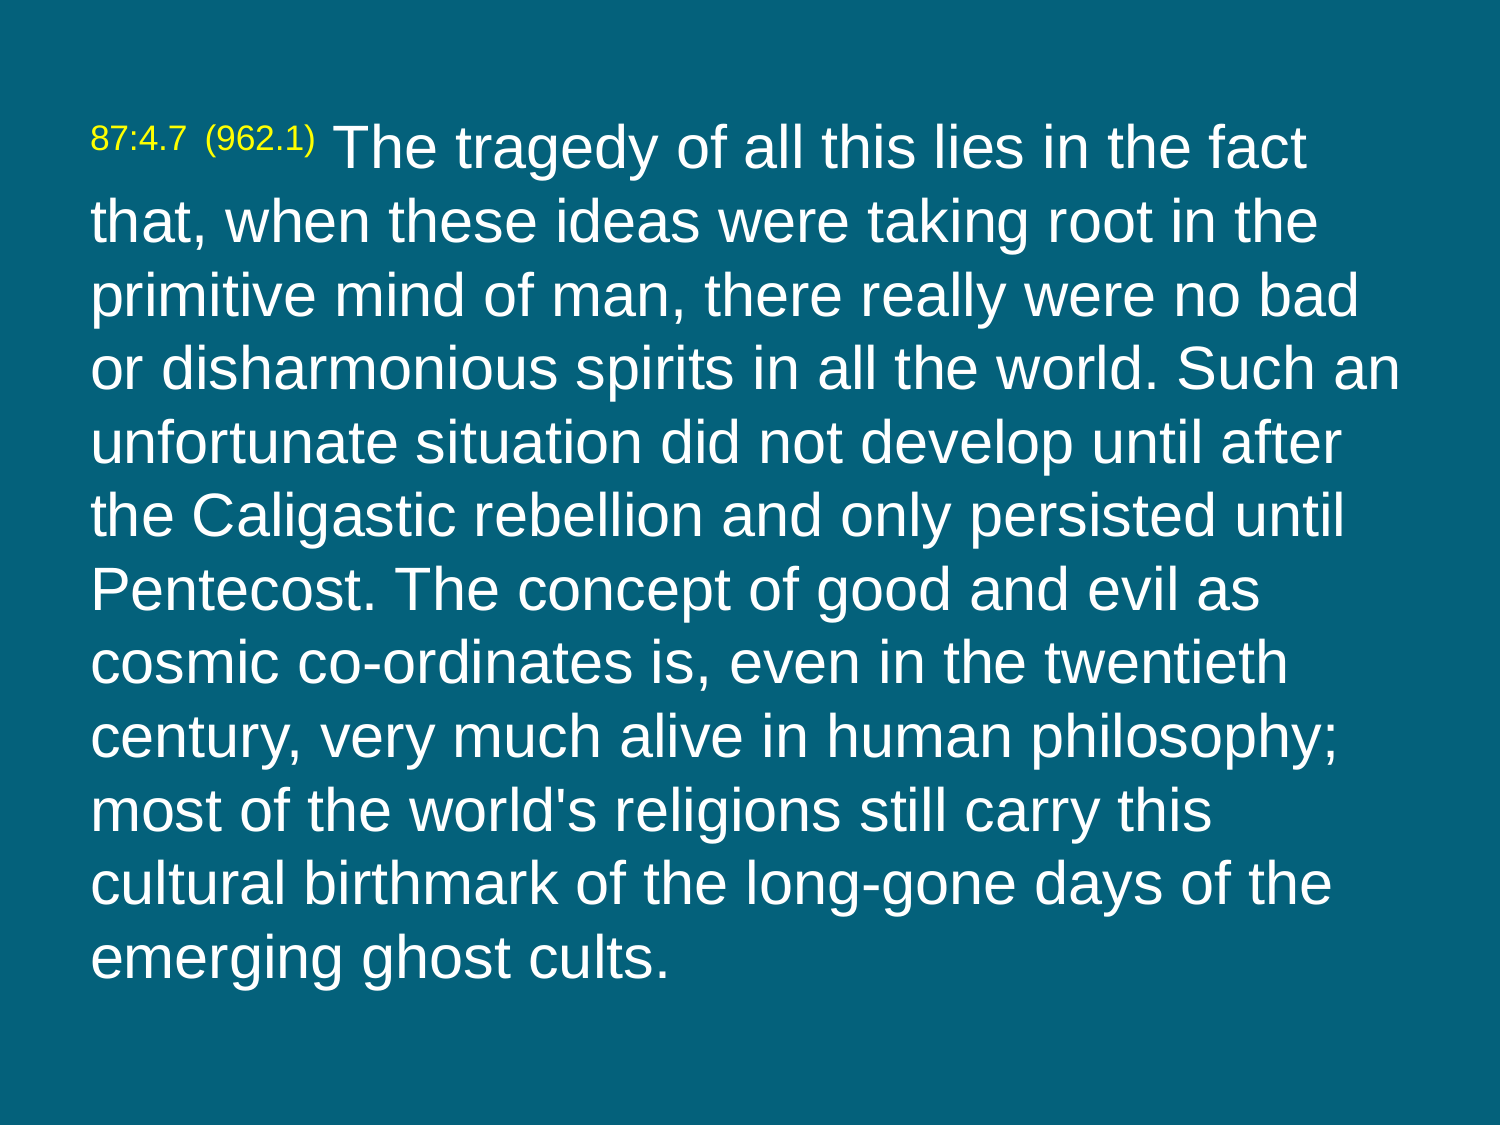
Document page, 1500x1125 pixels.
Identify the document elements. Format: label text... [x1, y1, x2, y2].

list 87:4.7 (962.1) The tragedy of all this lies in the fact that, when these ideas were taking root in the primitive mind of man, there really were no bad or disharmonious spirits in all the world. Such an unfortunate situation did not develop until after the Caligastic rebellion and only persisted until Pentecost. The concept of good and evil as cosmic co-ordinates is, even in the twentieth century, very much alive in human philosophy; most of the world's religions still carry this cultural birthmark of the long-gone days of the emerging ghost cults. [75, 99, 1425, 1005]
